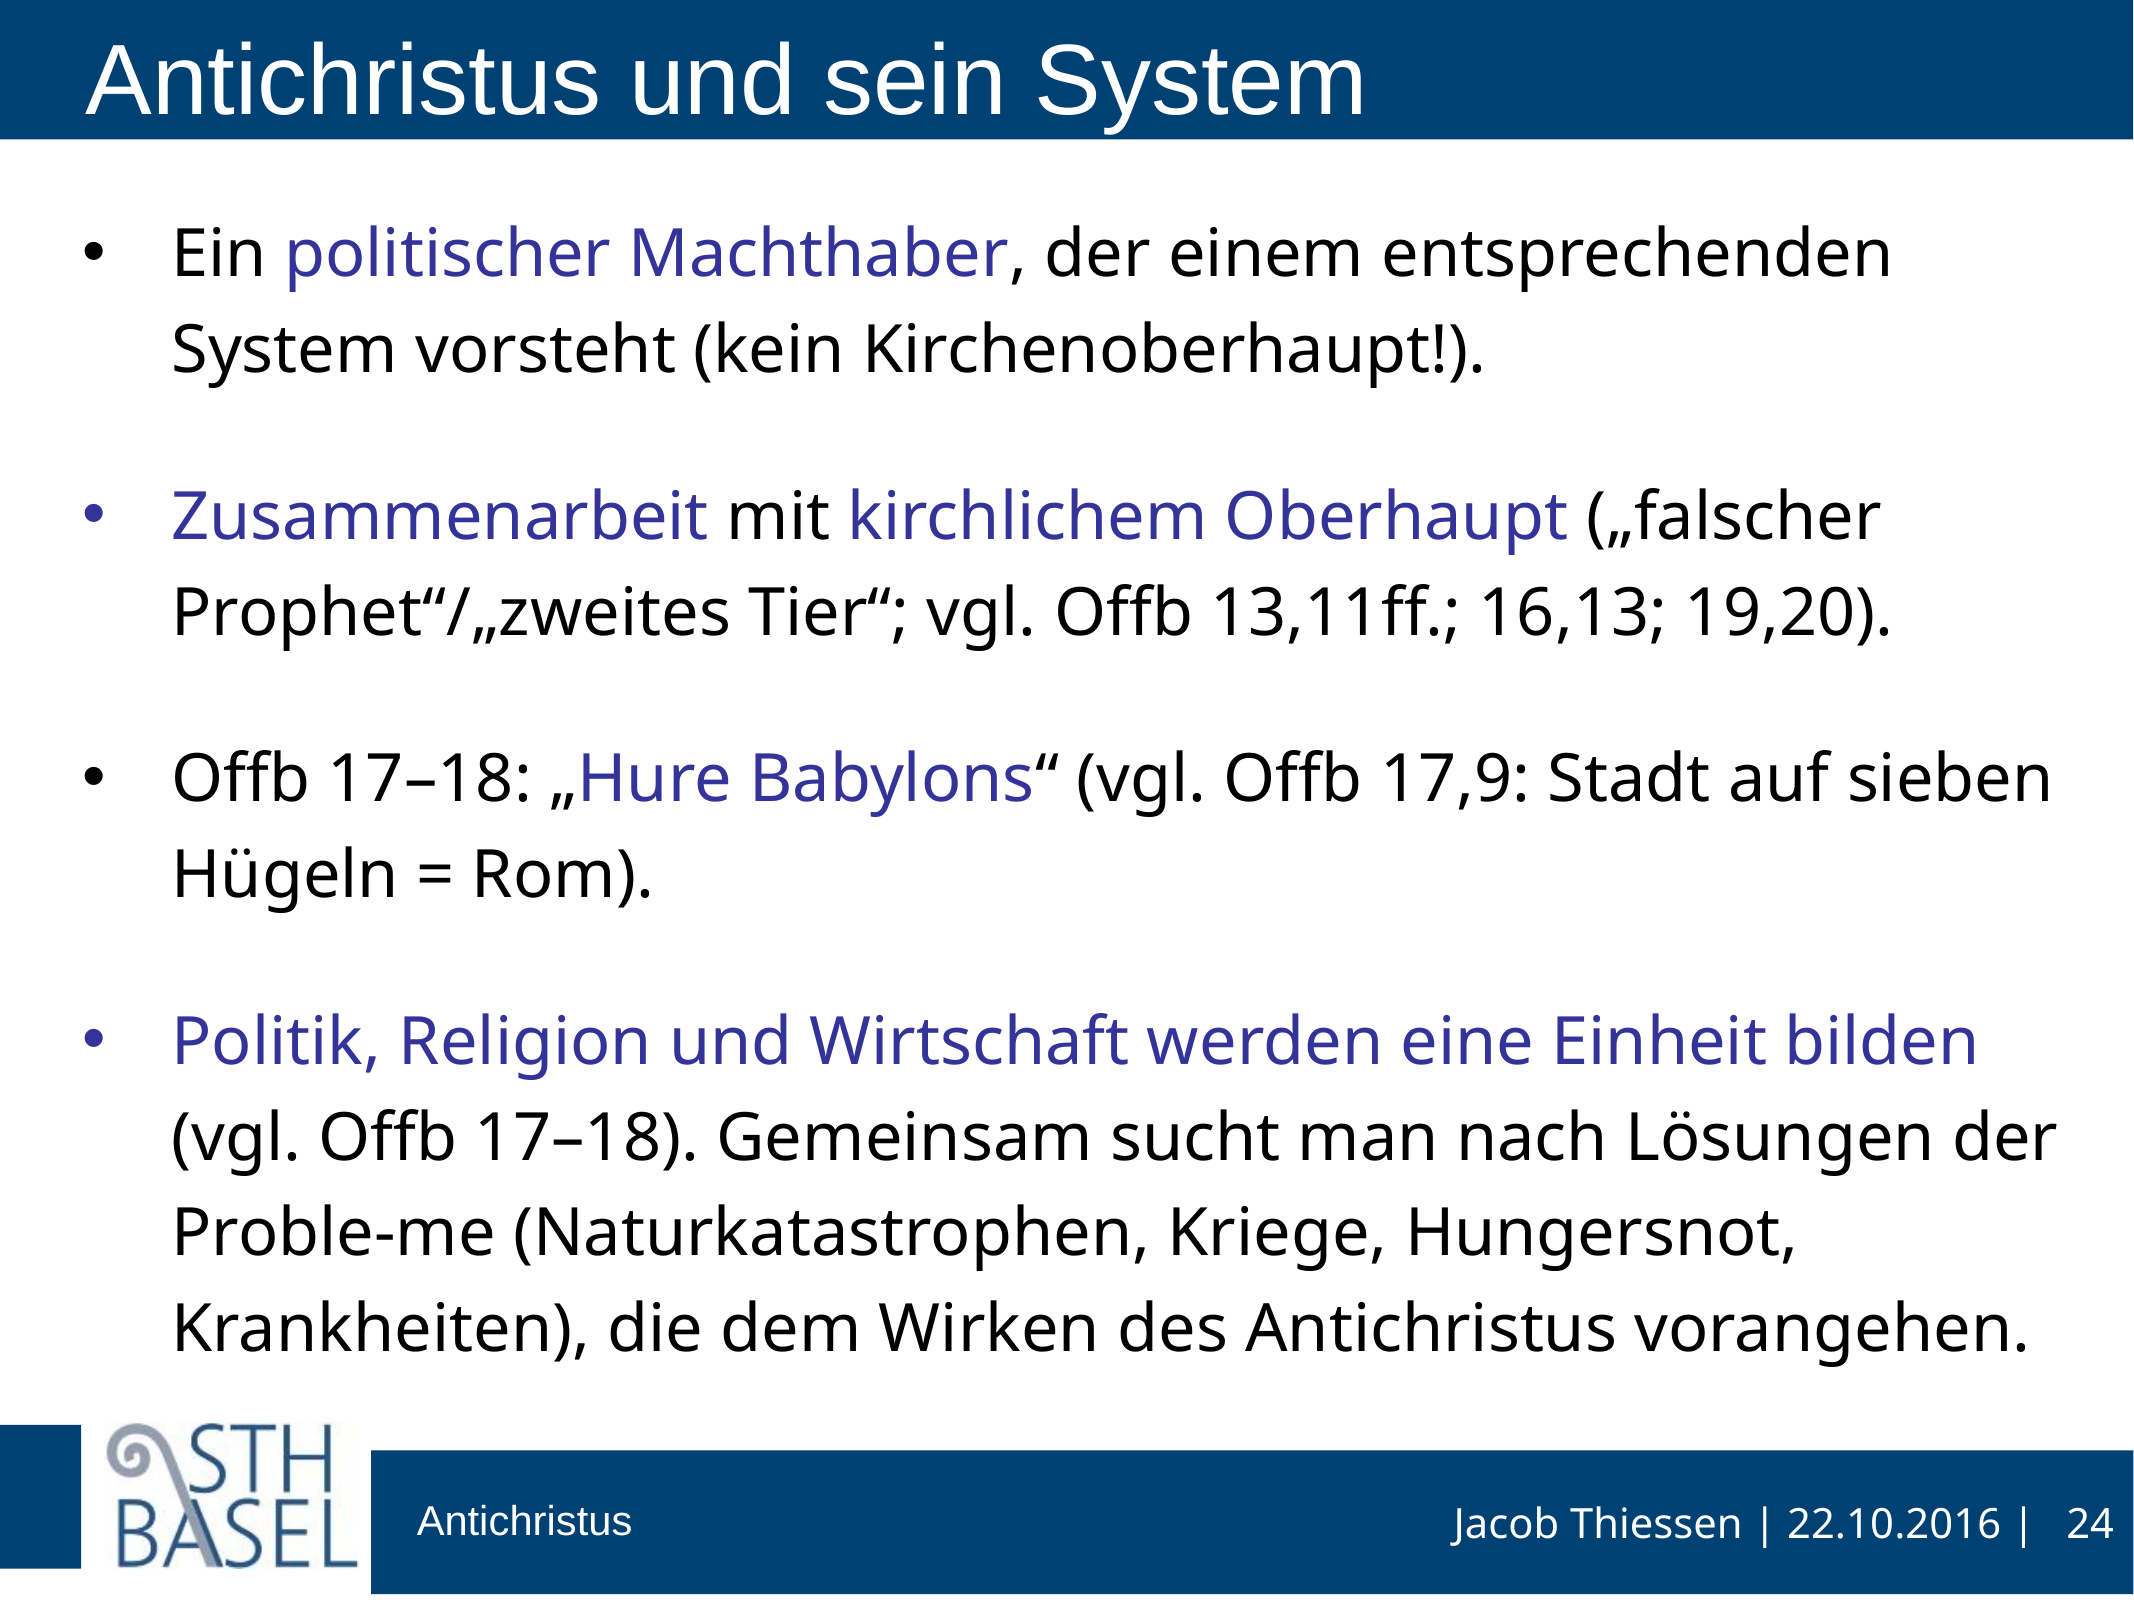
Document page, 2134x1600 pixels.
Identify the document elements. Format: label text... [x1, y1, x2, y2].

list Ein politischer Machthaber, der einem entsprechenden System vorsteht (kein Kirchenoberhaupt!). Zusammenarbeit mit kirchlichem Oberhaupt („falscher Prophet“/„zweites Tier“; vgl. Offb 13,11ff.; 16,13; 19,20). Offb 17–18: „Hure Babylons“ (vgl. Offb 17,9: Stadt auf sieben Hügeln = Rom). Politik, Religion und Wirtschaft werden eine Einheit bilden (vgl. Offb 17–18). Gemeinsam sucht man nach Lösungen der Proble-me (Naturkatastrophen, Kriege, Hungersnot, Krankheiten), die dem Wirken des Antichristus vorangehen. [74, 185, 2107, 1379]
picture [104, 1422, 359, 1569]
slide_number 24 [2046, 1496, 2134, 1557]
title Antichristus und sein System [77, 5, 2107, 127]
